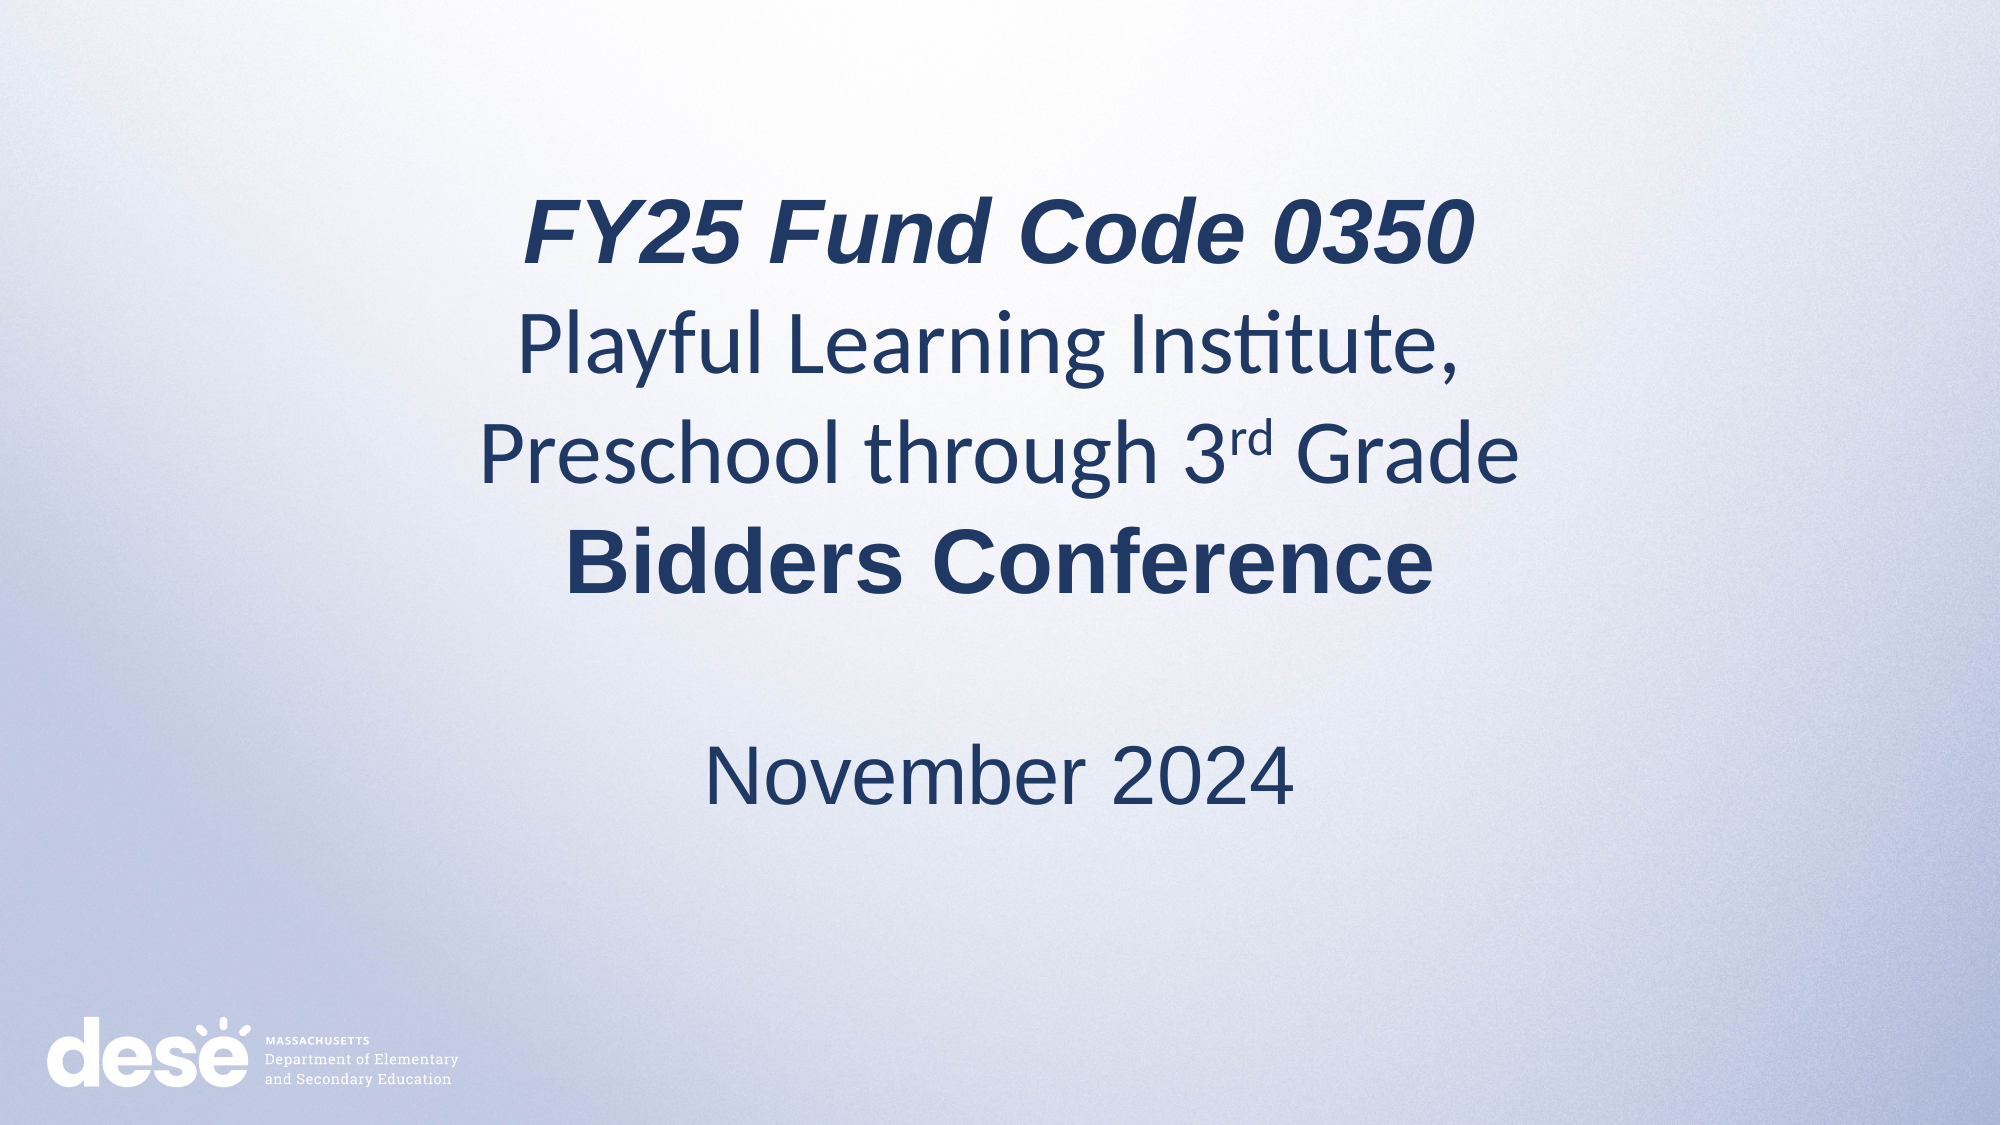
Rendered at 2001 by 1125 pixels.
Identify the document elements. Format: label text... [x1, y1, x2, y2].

title FY25​ Fund Code 0350 Playful Learning Institute, Preschool through 3rd Grade Bidders Conference November 2024 [101, 164, 1899, 829]
picture [0, 0, 2000, 1125]
